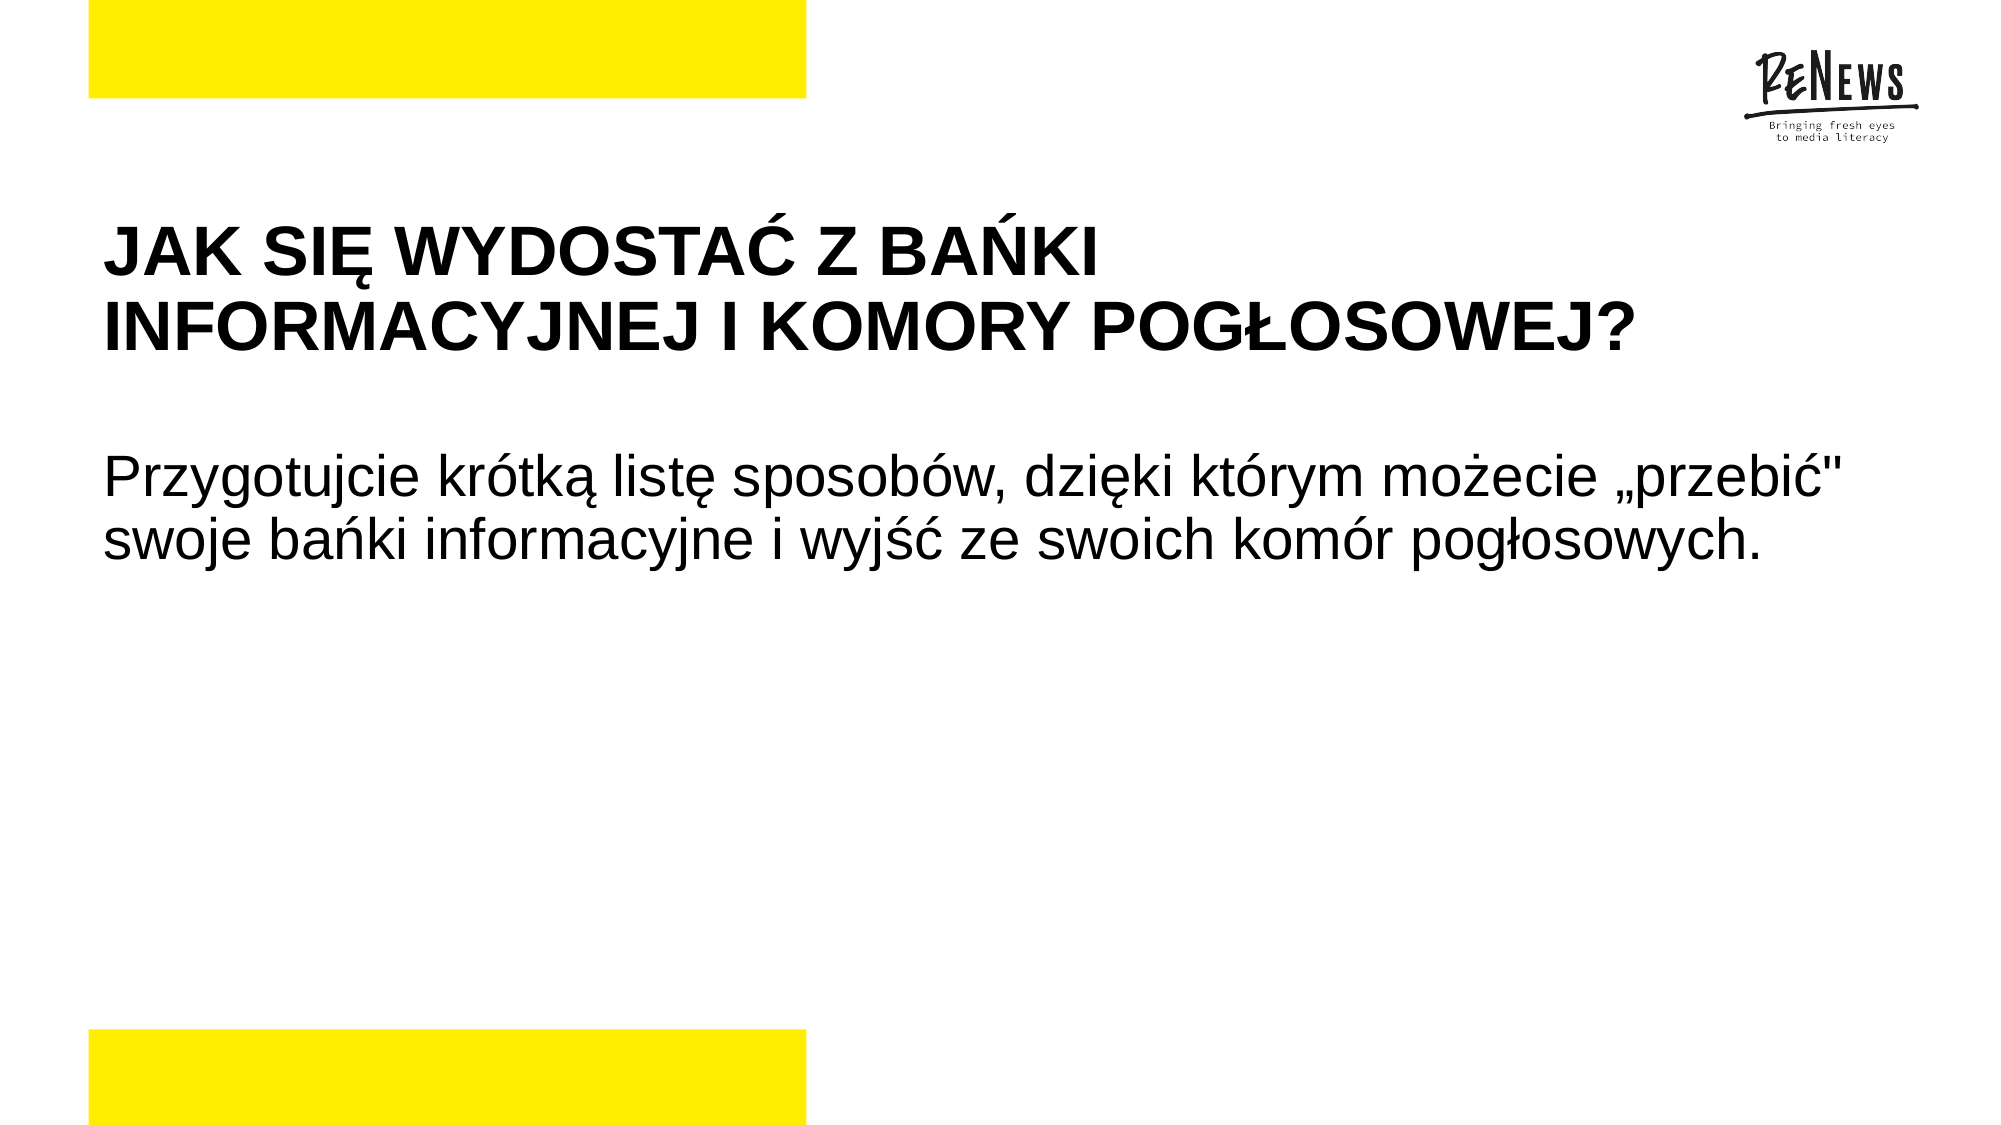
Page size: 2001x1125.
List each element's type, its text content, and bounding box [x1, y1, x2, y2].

title JAK SIĘ WYDOSTAĆ Z BAŃKI INFORMACYJNEJ I KOMORY POGŁOSOWEJ? [88, 120, 1657, 385]
text_box [88, 1028, 807, 1125]
text_box [88, 0, 807, 99]
list Przygotujcie krótką listę sposobów, dzięki którym możecie „przebić" swoje bańki informacyjne i wyjść ze swoich komór pogłosowych. [88, 439, 1863, 1014]
picture [1744, 50, 1919, 147]
text_box [1735, 0, 1936, 199]
